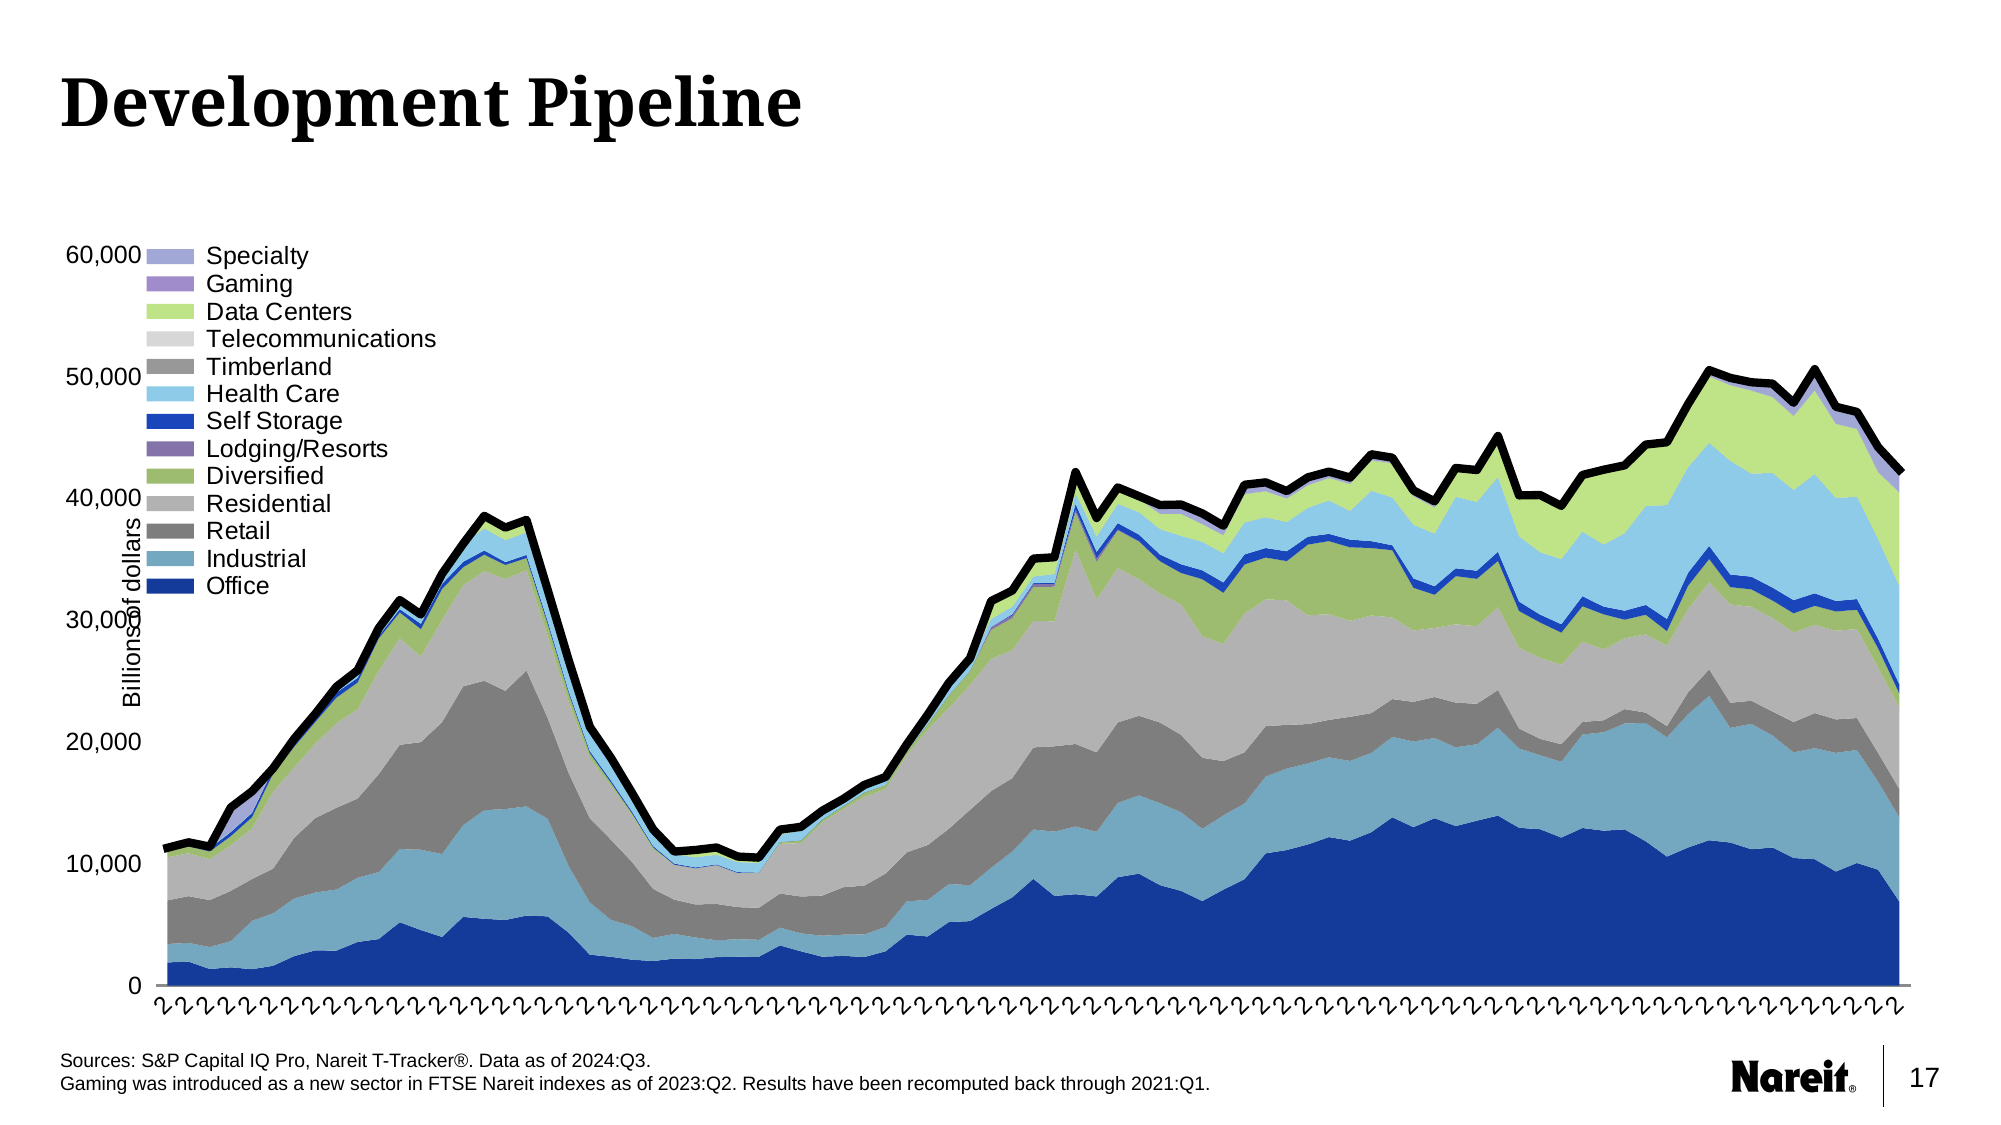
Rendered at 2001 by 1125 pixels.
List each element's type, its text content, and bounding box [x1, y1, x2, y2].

title Development Pipeline [60, 60, 1940, 151]
chart [59, 240, 1941, 1033]
list Sources: S&P Capital IQ Pro, Nareit T-Tracker®. Data as of 2024:Q3. Gaming was introduced as a new sector in FTSE Nareit indexes as of 2023:Q2. Results have been recomputed back through 2021:Q1. [60, 1045, 1461, 1095]
